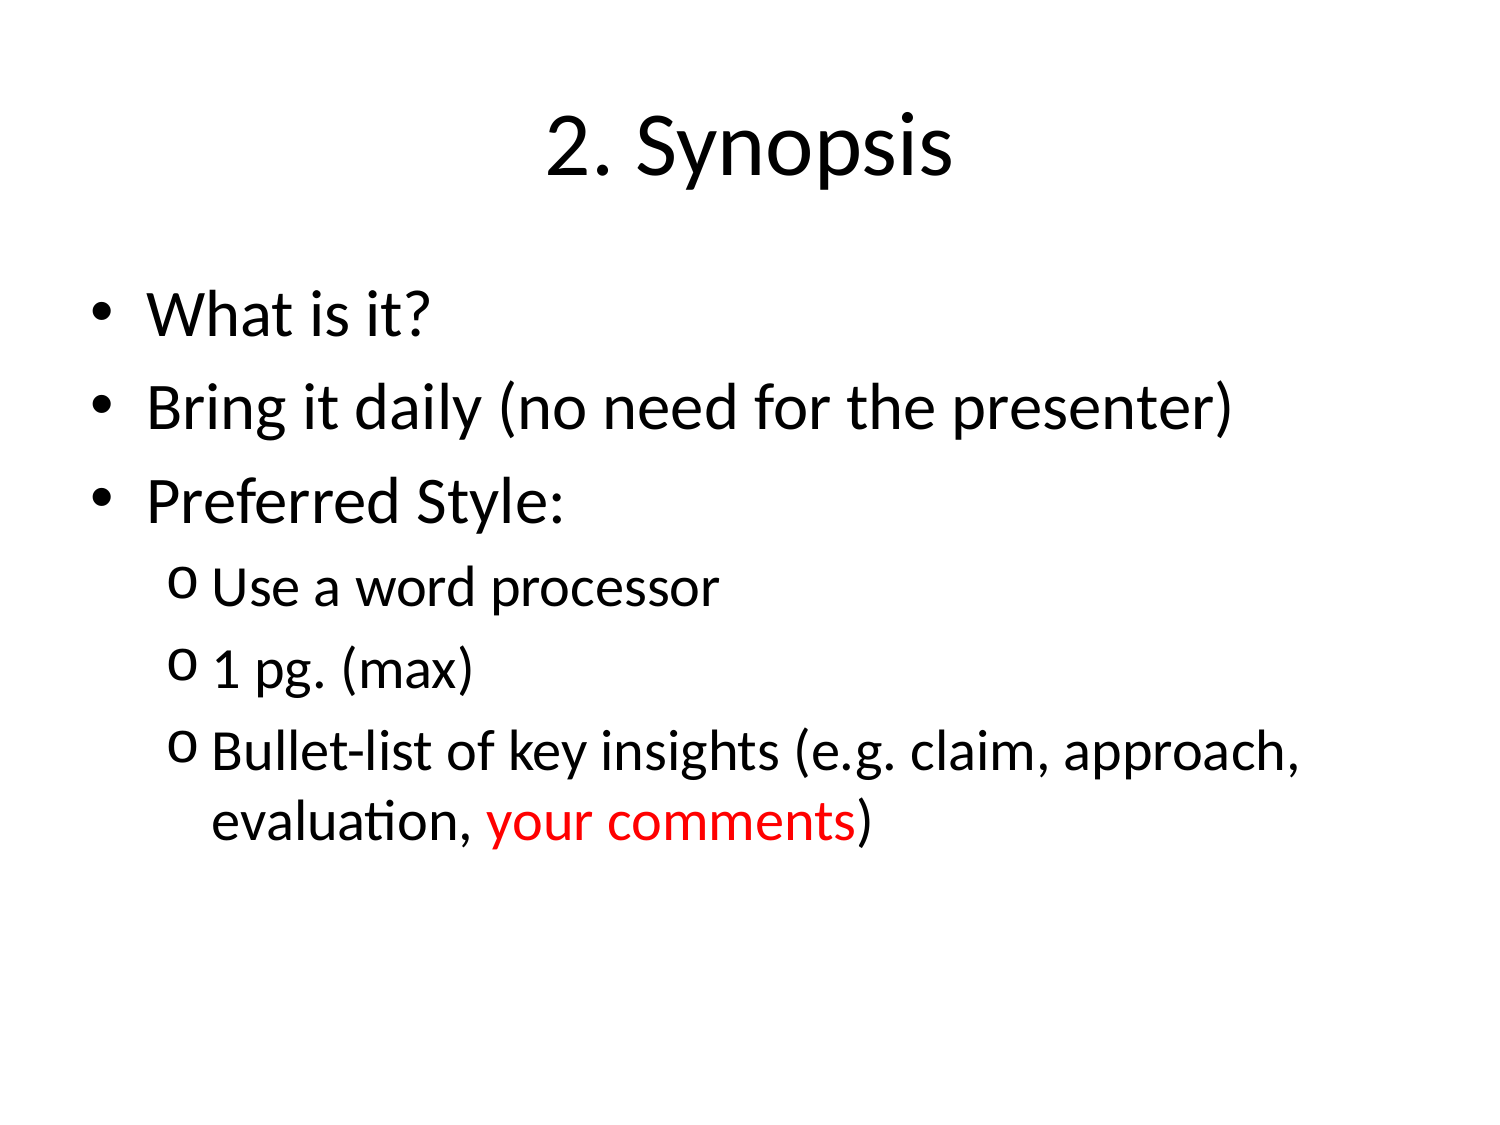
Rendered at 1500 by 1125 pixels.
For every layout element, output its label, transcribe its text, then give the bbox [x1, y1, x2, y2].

title 2. Synopsis [75, 45, 1425, 233]
list What is it? Bring it daily (no need for the presenter) Preferred Style: Use a word processor 1 pg. (max) Bullet-list of key insights (e.g. claim, approach, evaluation, your comments) [75, 262, 1425, 1005]
